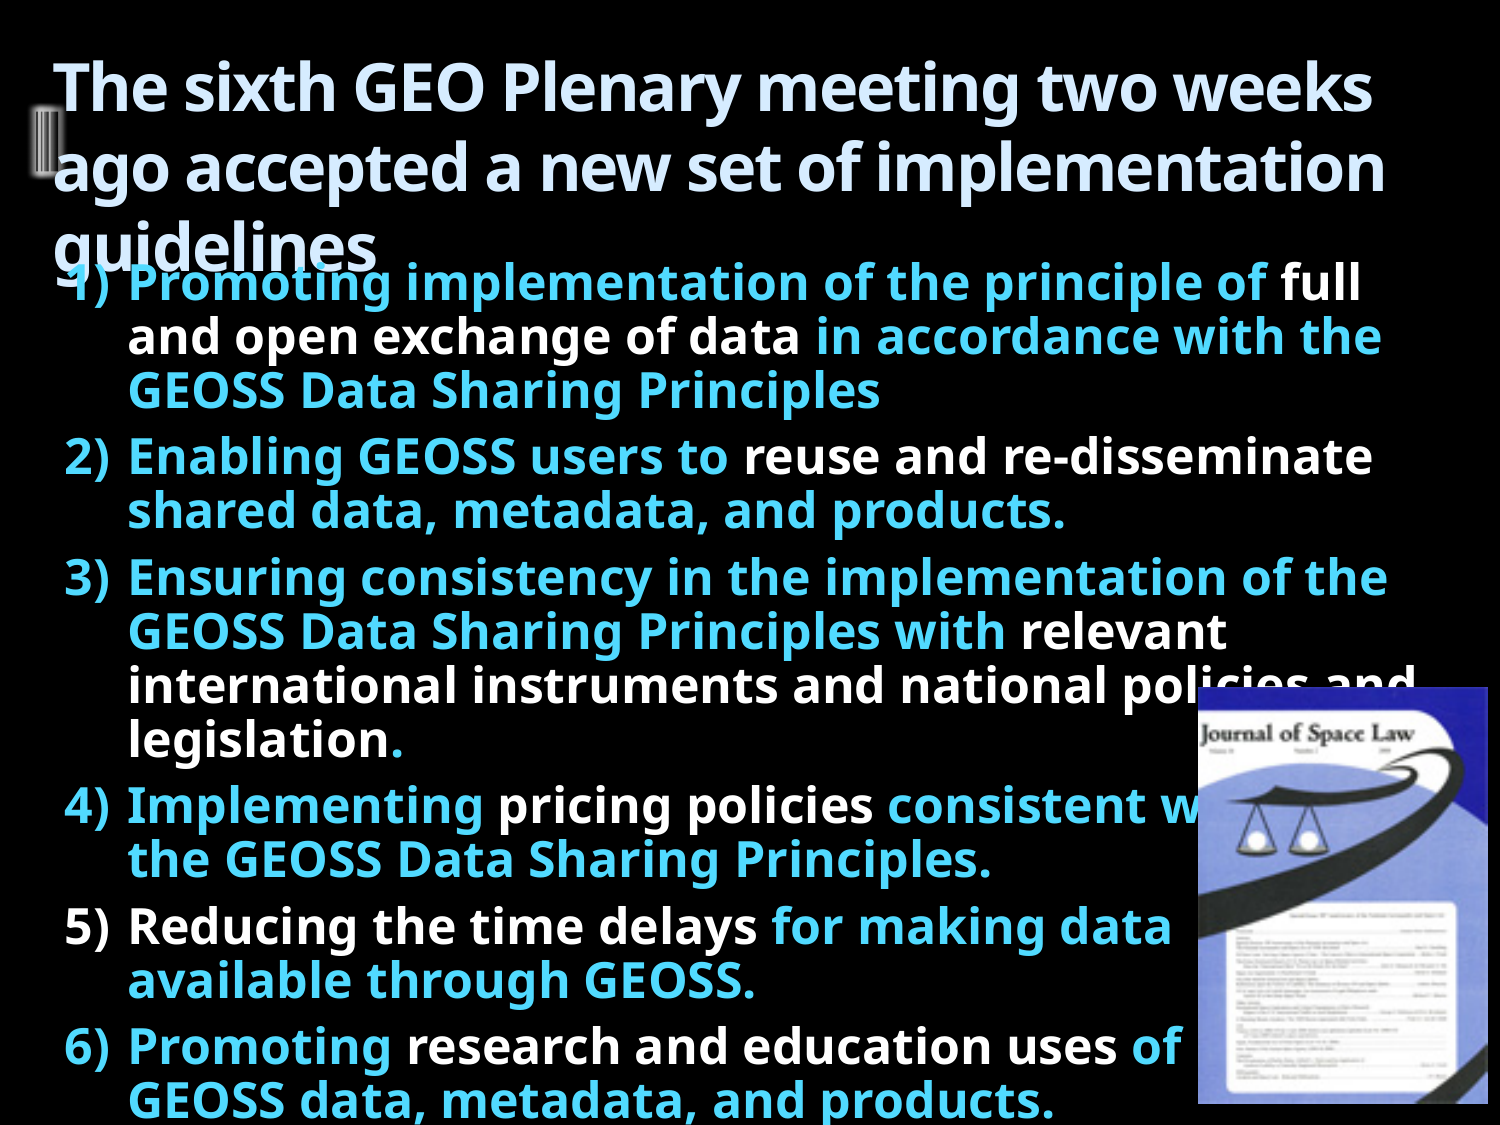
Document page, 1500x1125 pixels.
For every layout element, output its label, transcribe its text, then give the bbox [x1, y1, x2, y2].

text_box Promoting implementation of the principle of full and open exchange of data in accordance with the GEOSS Data Sharing Principles Enabling GEOSS users to reuse and re-disseminate shared data, metadata, and products. Ensuring consistency in the implementation of the GEOSS Data Sharing Principles with relevant international instruments and national policies and legislation. Implementing pricing policies consistent with the GEOSS Data Sharing Principles. Reducing the time delays for making data available through GEOSS. Promoting research and education uses of GEOSS data, metadata, and products. [49, 249, 1463, 1125]
picture [1198, 687, 1488, 1105]
title The sixth GEO Plenary meeting two weeks ago accepted a new set of implementation guidelines [37, 37, 1463, 263]
